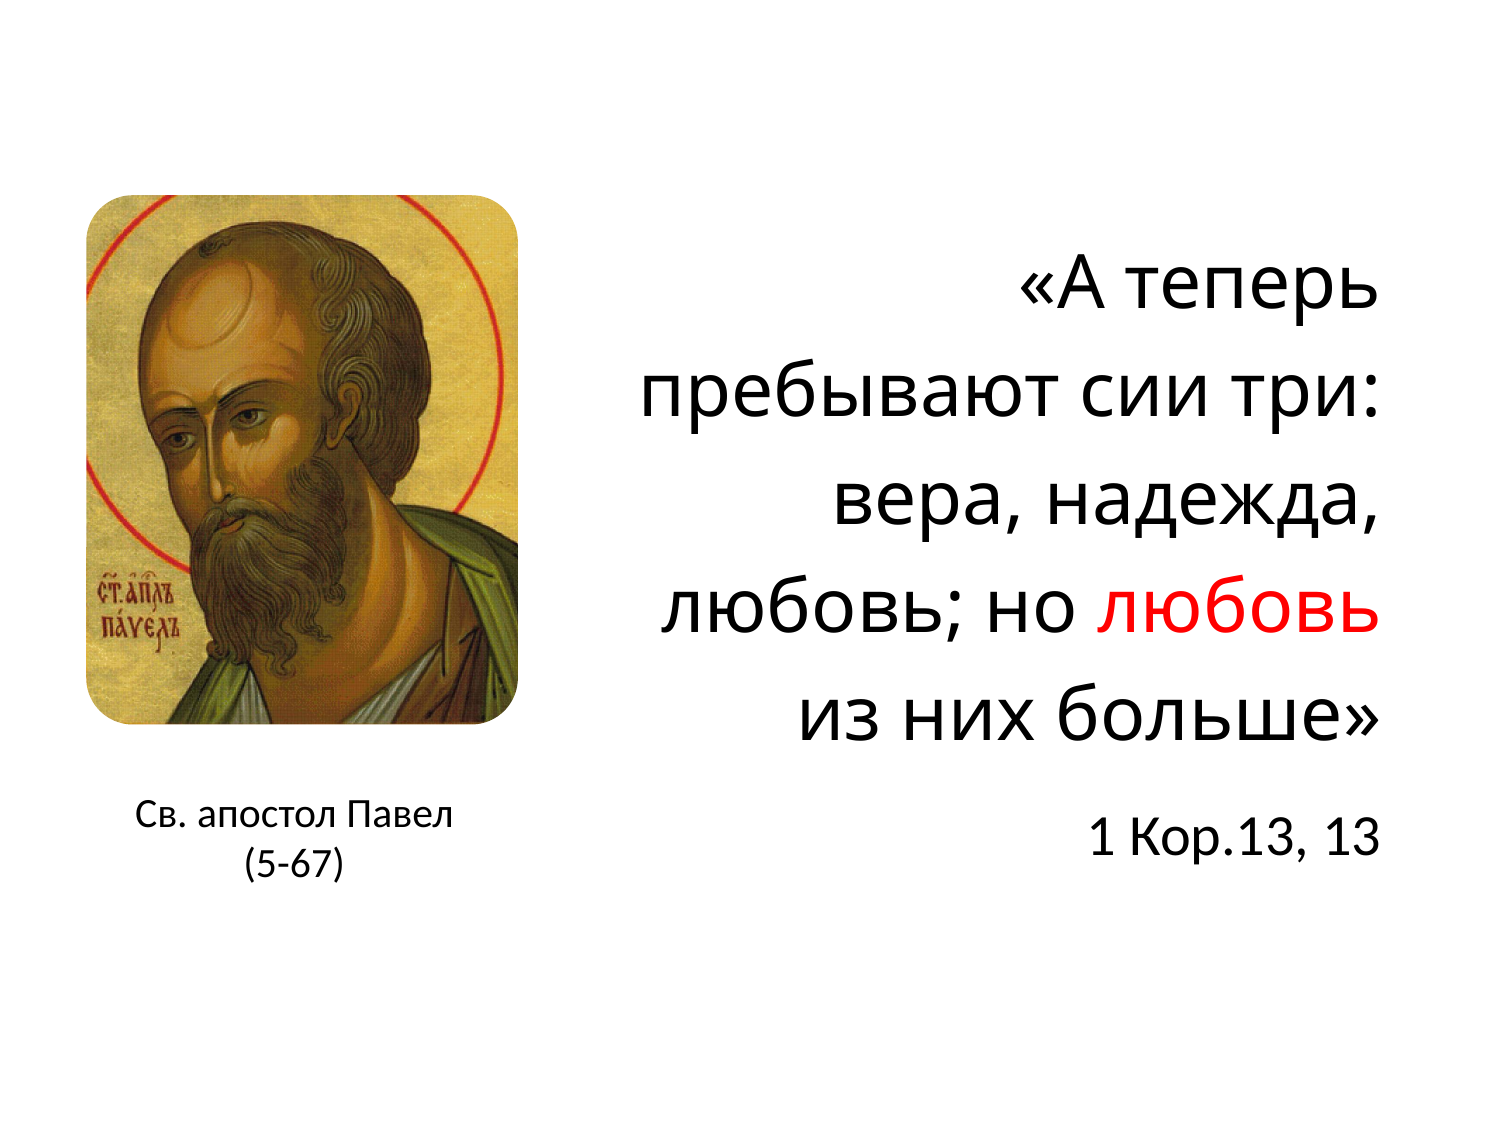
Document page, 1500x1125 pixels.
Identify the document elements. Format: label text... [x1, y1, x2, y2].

text_box Св. апостол Павел (5-67) [82, 778, 507, 893]
list «А теперь пребывают сии три: вера, надежда, любовь; но любовь из них больше» 1 Кор.13, 13 [585, 207, 1397, 1014]
picture [86, 195, 518, 725]
